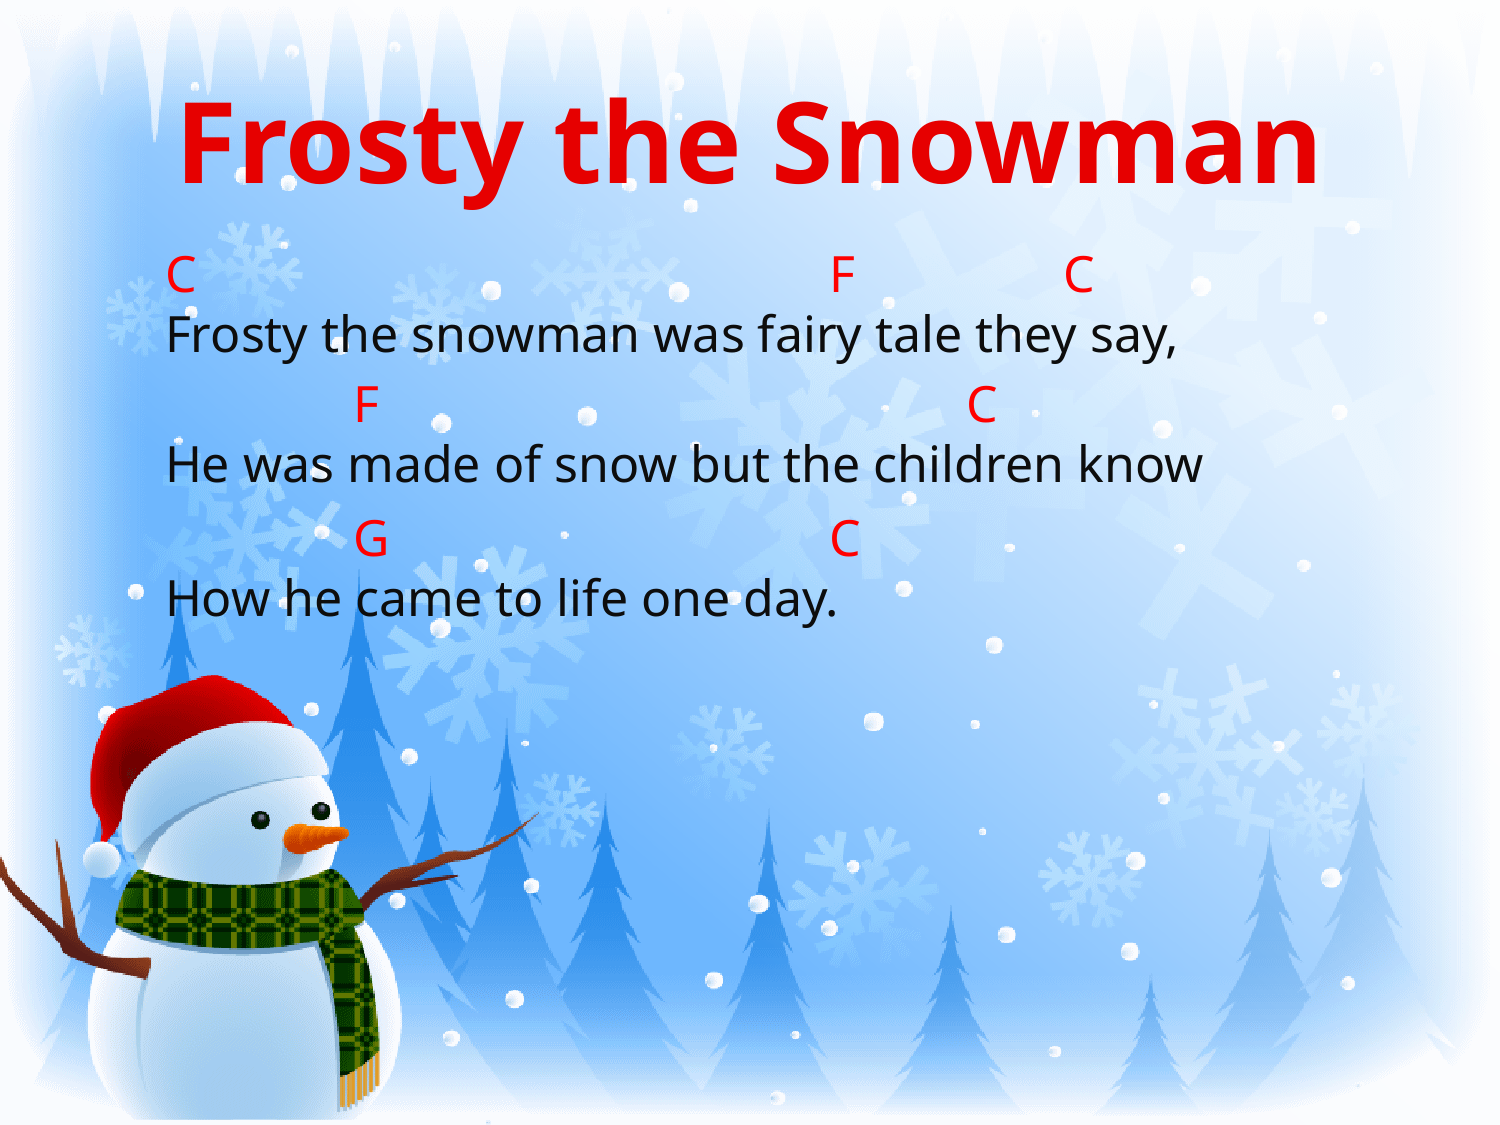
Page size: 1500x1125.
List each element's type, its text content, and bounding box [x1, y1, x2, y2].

list C F C Frosty the snowman was fairy tale they say, F C He was made of snow but the children know G C How he came to life one day. [150, 235, 1500, 998]
title Frosty the Snowman [75, 45, 1425, 233]
picture [0, 0, 1500, 1125]
